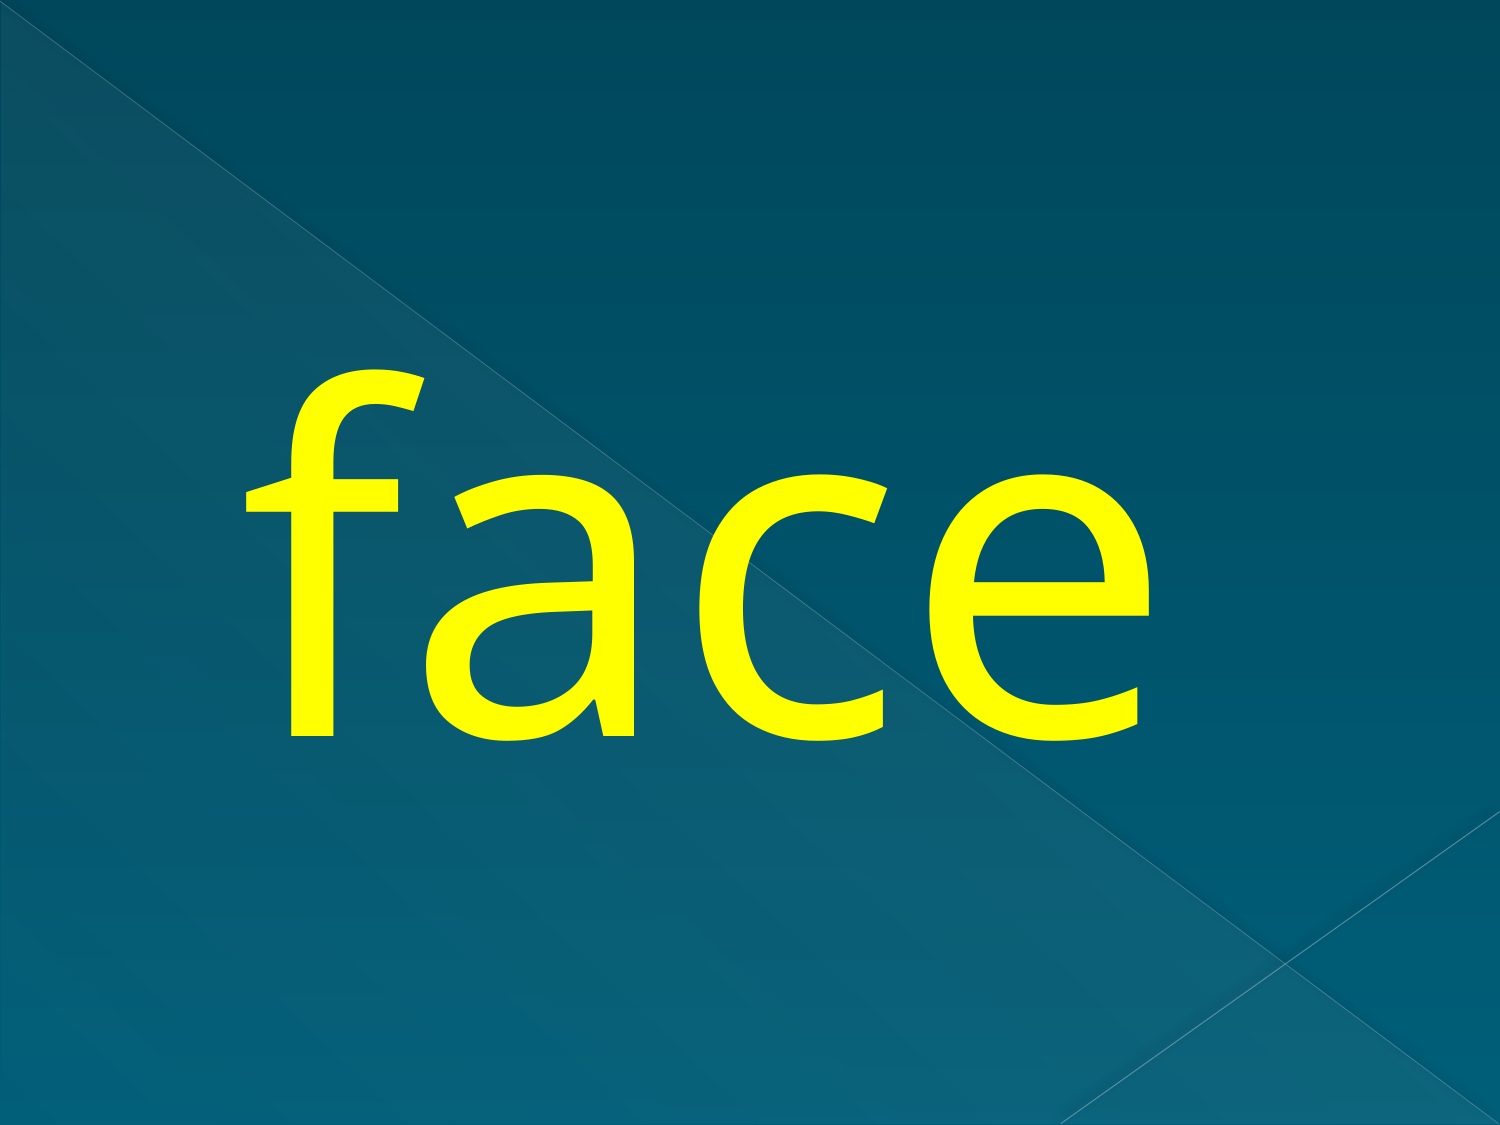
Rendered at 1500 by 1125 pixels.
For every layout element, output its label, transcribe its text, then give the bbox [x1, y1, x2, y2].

text_box face [62, 249, 1350, 840]
